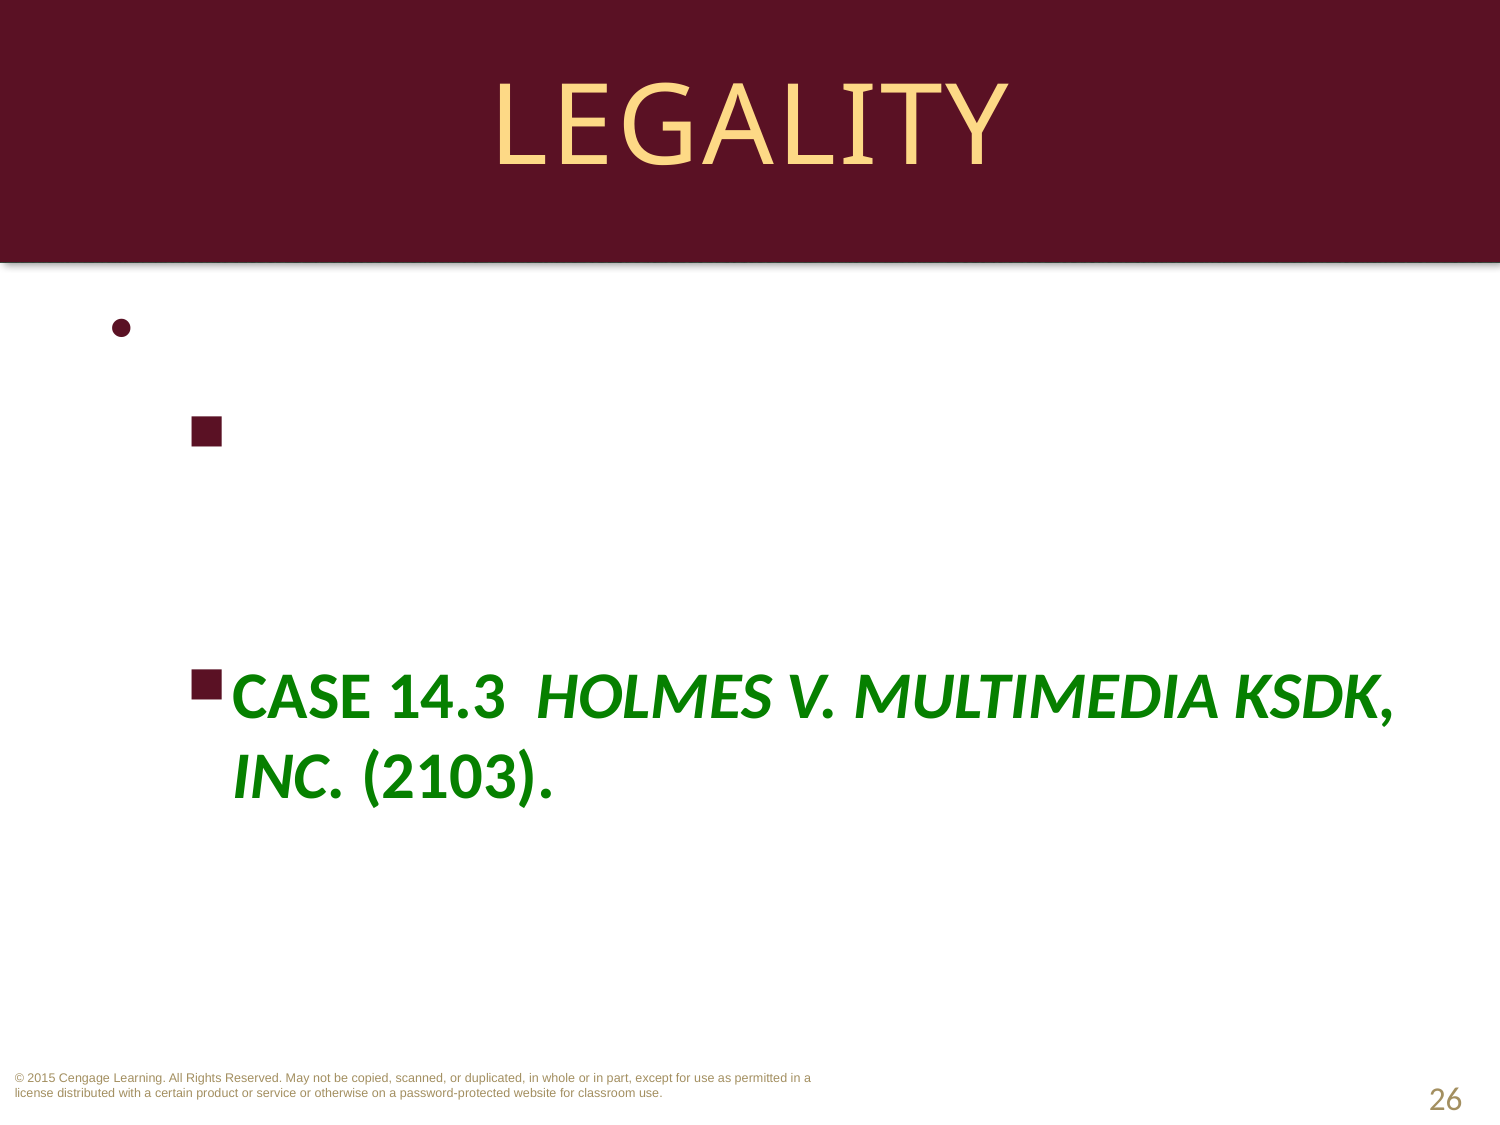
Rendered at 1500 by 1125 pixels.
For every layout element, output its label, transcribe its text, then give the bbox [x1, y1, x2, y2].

slide_number 26 [1112, 1062, 1463, 1125]
title Legality [0, 0, 1500, 263]
list Exculpatory Clauses. Enforceable when they are not against public policy, are not ambiguous, and do not shield parties from intentional conduct. CASE 14.3 Holmes v. Multimedia KSDK, Inc. (2103). [74, 277, 1500, 1051]
